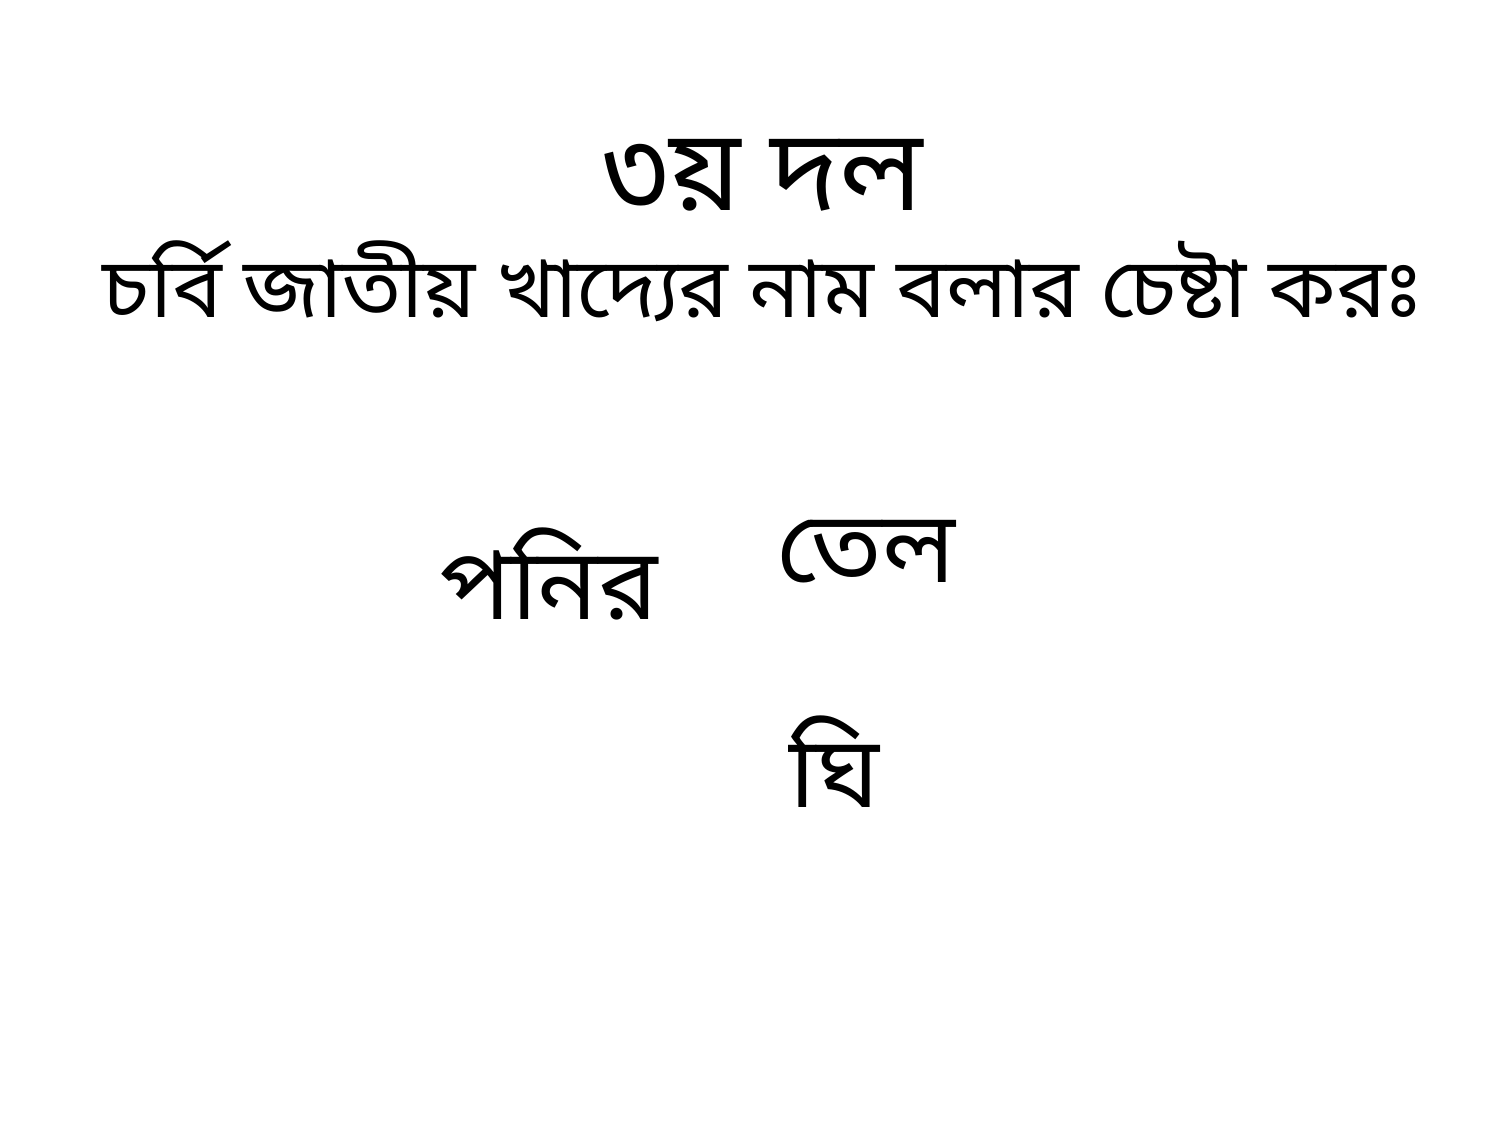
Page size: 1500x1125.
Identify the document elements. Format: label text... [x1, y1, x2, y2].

text_box পনির [425, 512, 688, 648]
text_box ঘি [774, 699, 1338, 835]
title ৩য় দল চর্বি জাতীয় খাদ্যের নাম বলার চেষ্টা করঃ [87, 37, 1438, 393]
text_box তেল [762, 474, 1375, 610]
